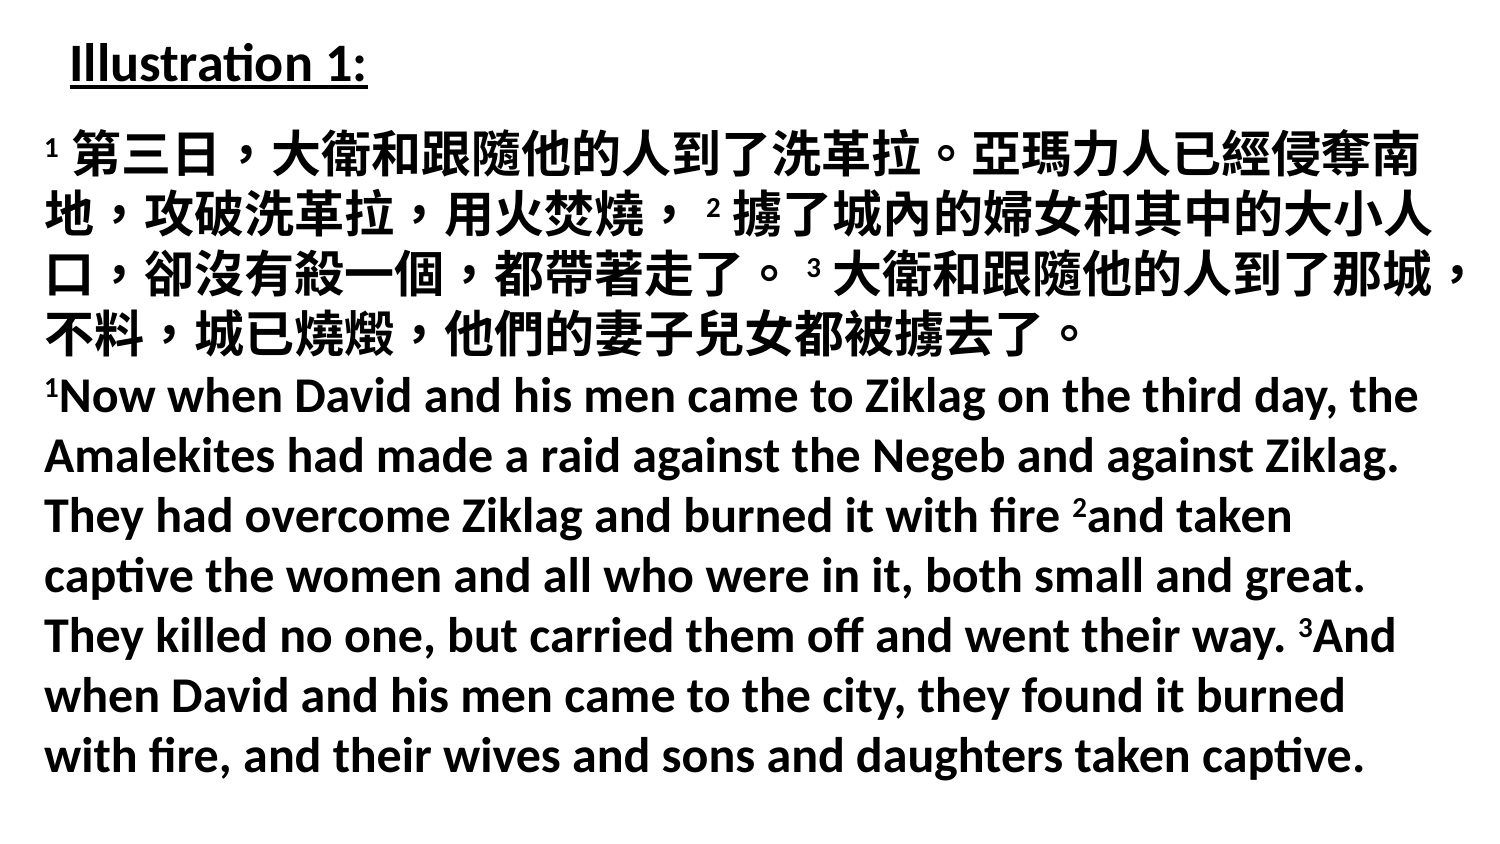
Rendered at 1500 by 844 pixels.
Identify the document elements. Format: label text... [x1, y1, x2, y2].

text_box Illustration 1: [54, 20, 384, 100]
text_box 1第三日，大衛和跟隨他的人到了洗革拉。亞瑪力人已經侵奪南地，攻破洗革拉，用火焚燒，2擄了城內的婦女和其中的大小人口，卻沒有殺一個，都帶著走了。3大衛和跟隨他的人到了那城，不料，城已燒燬，他們的妻子兒女都被擄去了。 1Now when David and his men came to Ziklag on the third day, the Amalekites had made a raid against the Negeb and against Ziklag. They had overcome Ziklag and burned it with fire 2and taken captive the women and all who were in it, both small and great. They killed no one, but carried them off and went their way. 3And when David and his men came to the city, they found it burned with fire, and their wives and sons and daughters taken captive. [29, 114, 1459, 790]
